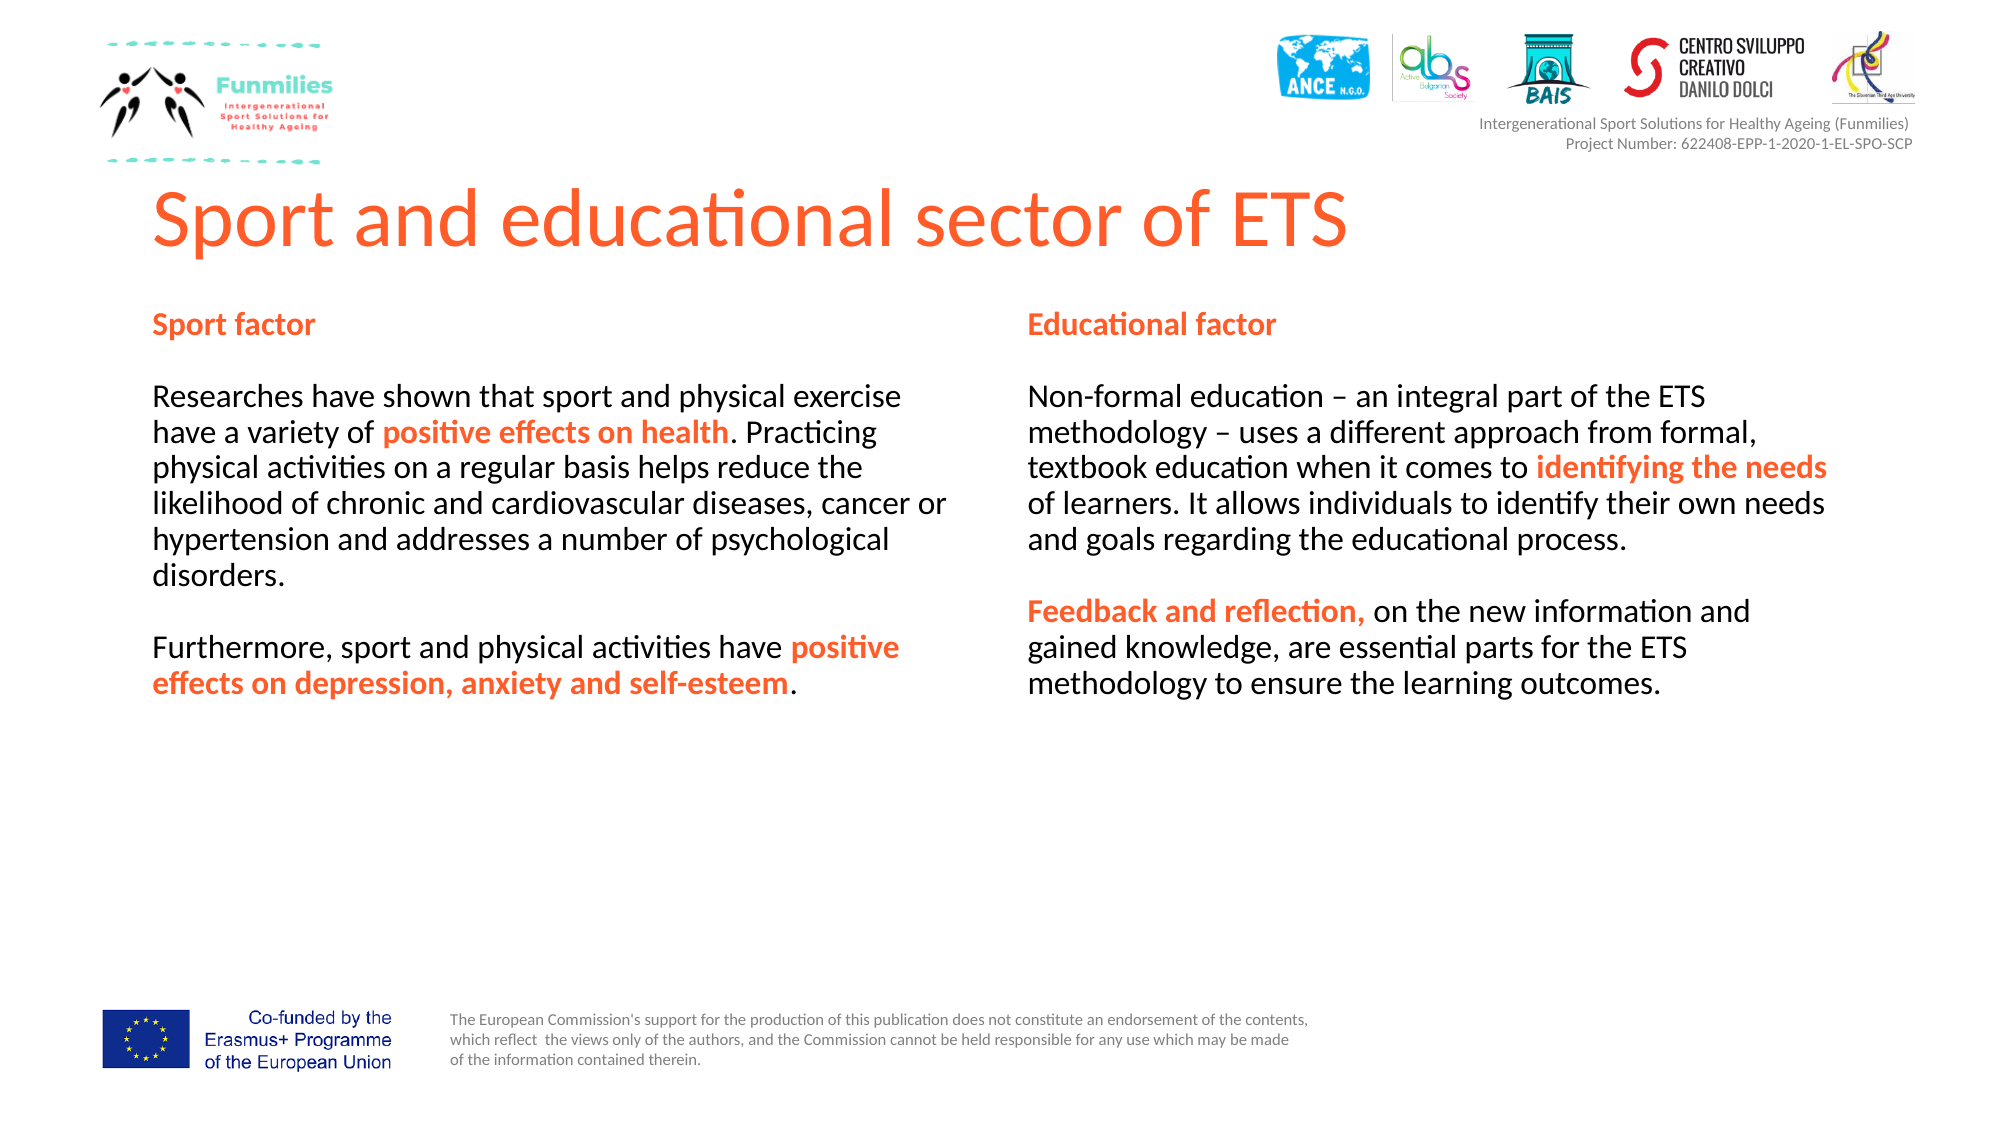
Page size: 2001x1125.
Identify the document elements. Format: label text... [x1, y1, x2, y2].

title Sport and educational sector of ETS [137, 161, 1863, 278]
picture [1326, 78, 1334, 94]
picture [1277, 28, 1915, 106]
picture [84, 993, 406, 1085]
picture [1297, 59, 1308, 76]
picture [1314, 78, 1323, 94]
picture [1288, 78, 1298, 94]
list Sport factor Researches have shown that sport and physical exercise have a variety of positive effects on health. Practicing physical activities on a regular basis helps reduce the likelihood of chronic and cardiovascular diseases, cancer or hypertension and addresses a number of psychological disorders. Furthermore, sport and physical activities have positive effects on depression, anxiety and self-esteem. [137, 299, 988, 1014]
picture [84, 27, 344, 177]
picture [1301, 78, 1311, 94]
list Educational factor Non-formal education – an integral part of the ETS methodology – uses a different approach from formal, textbook education when it comes to identifying the needs of learners. It allows individuals to identify their own needs and goals regarding the educational process. Feedback and reflection, on the new information and gained knowledge, are essential parts for the ETS methodology to ensure the learning outcomes. [1012, 299, 1863, 1014]
picture [1352, 63, 1362, 72]
